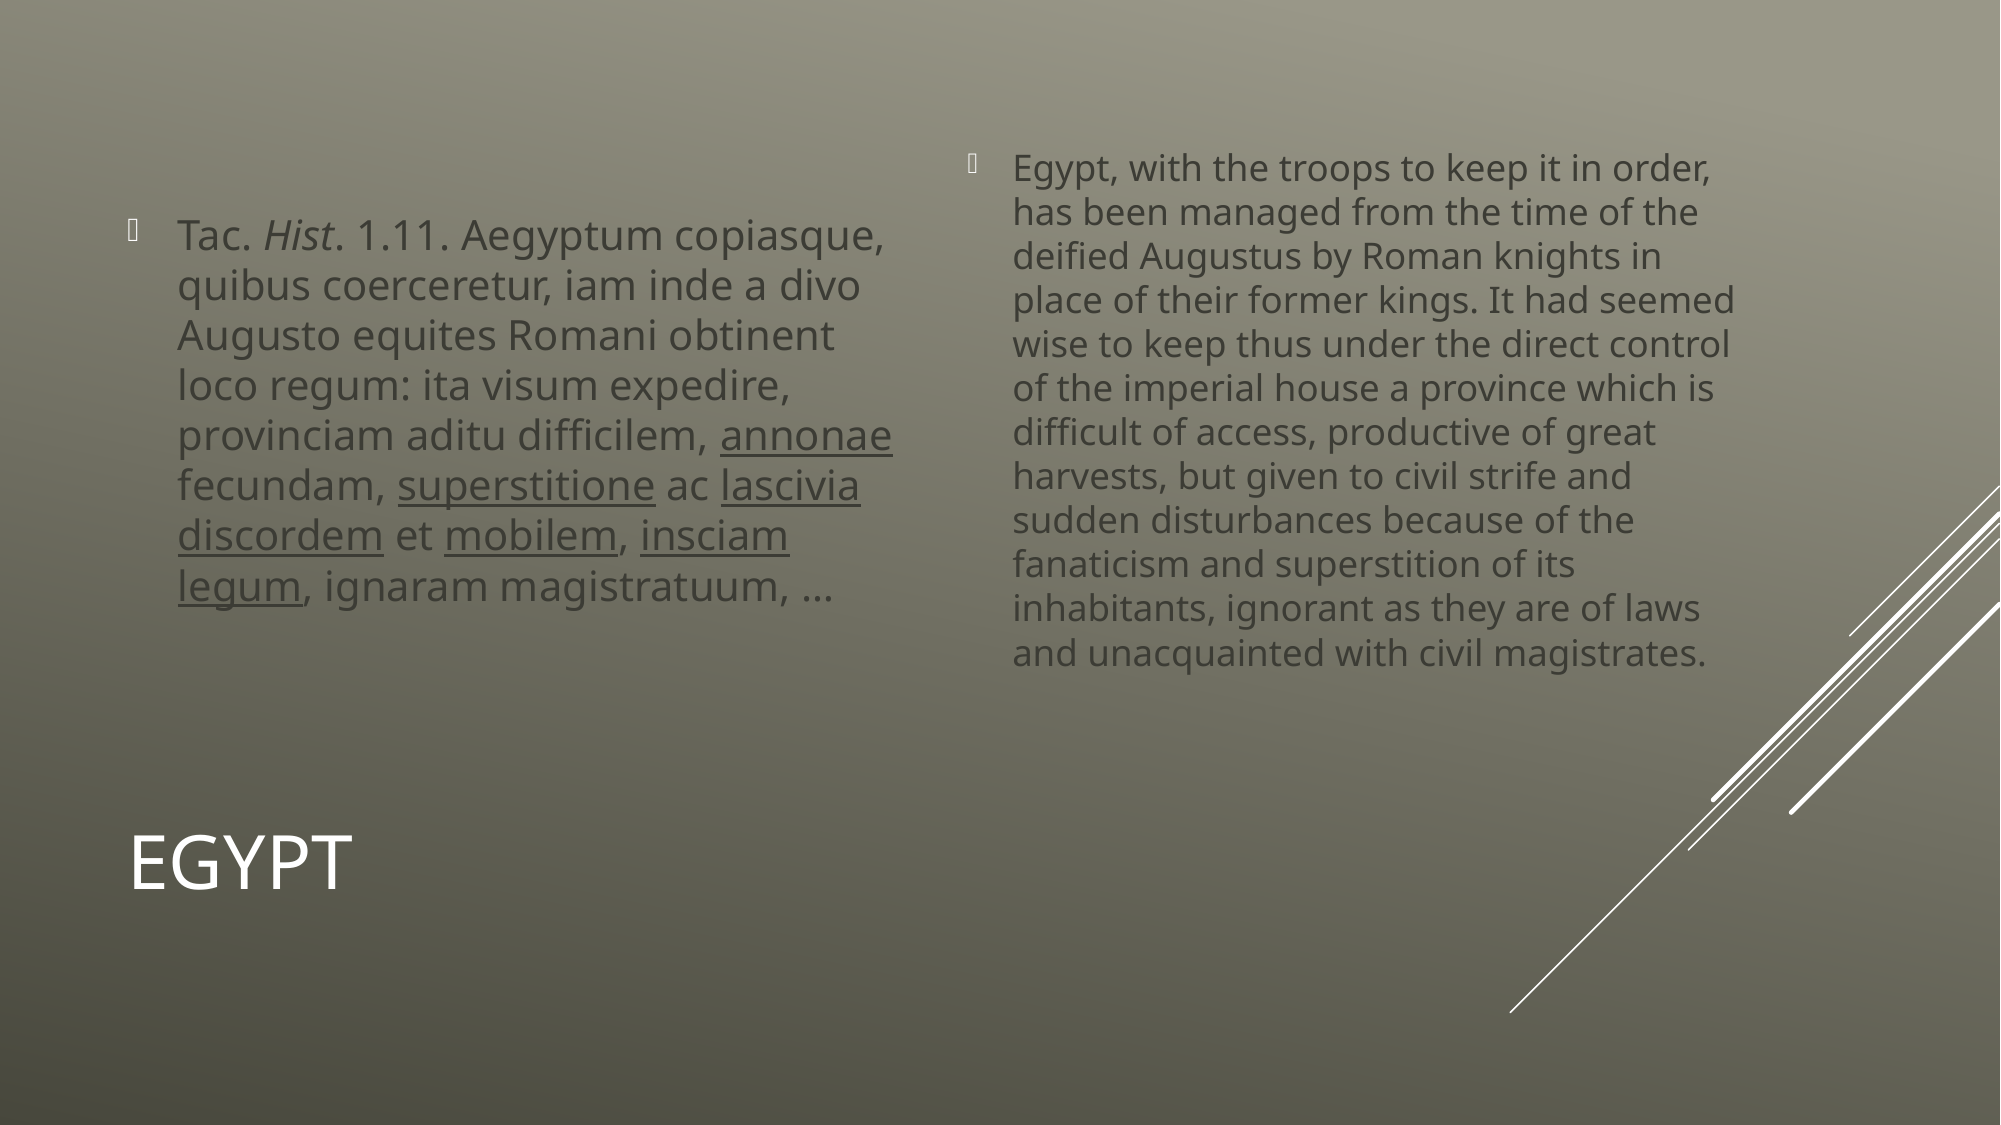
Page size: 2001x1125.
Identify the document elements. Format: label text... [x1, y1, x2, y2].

list Tac. Hist. 1.11. Aegyptum copiasque, quibus coerceretur, iam inde a divo Augusto equites Romani obtinent loco regum: ita visum expedire, provinciam aditu difficilem, annonae fecundam, superstitione ac lascivia discordem et mobilem, insciam legum, ignaram magistratuum, … [112, 112, 923, 706]
list Egypt, with the troops to keep it in order, has been managed from the time of the deified Augustus by Roman knights in place of their former kings. It had seemed wise to keep thus under the direct control of the imperial house a province which is difficult of access, productive of great harvests, but given to civil strife and sudden disturbances because of the fanaticism and superstition of its inhabitants, ignorant as they are of laws and unacquainted with civil magistrates. [952, 112, 1763, 706]
title Egypt [112, 736, 1513, 984]
